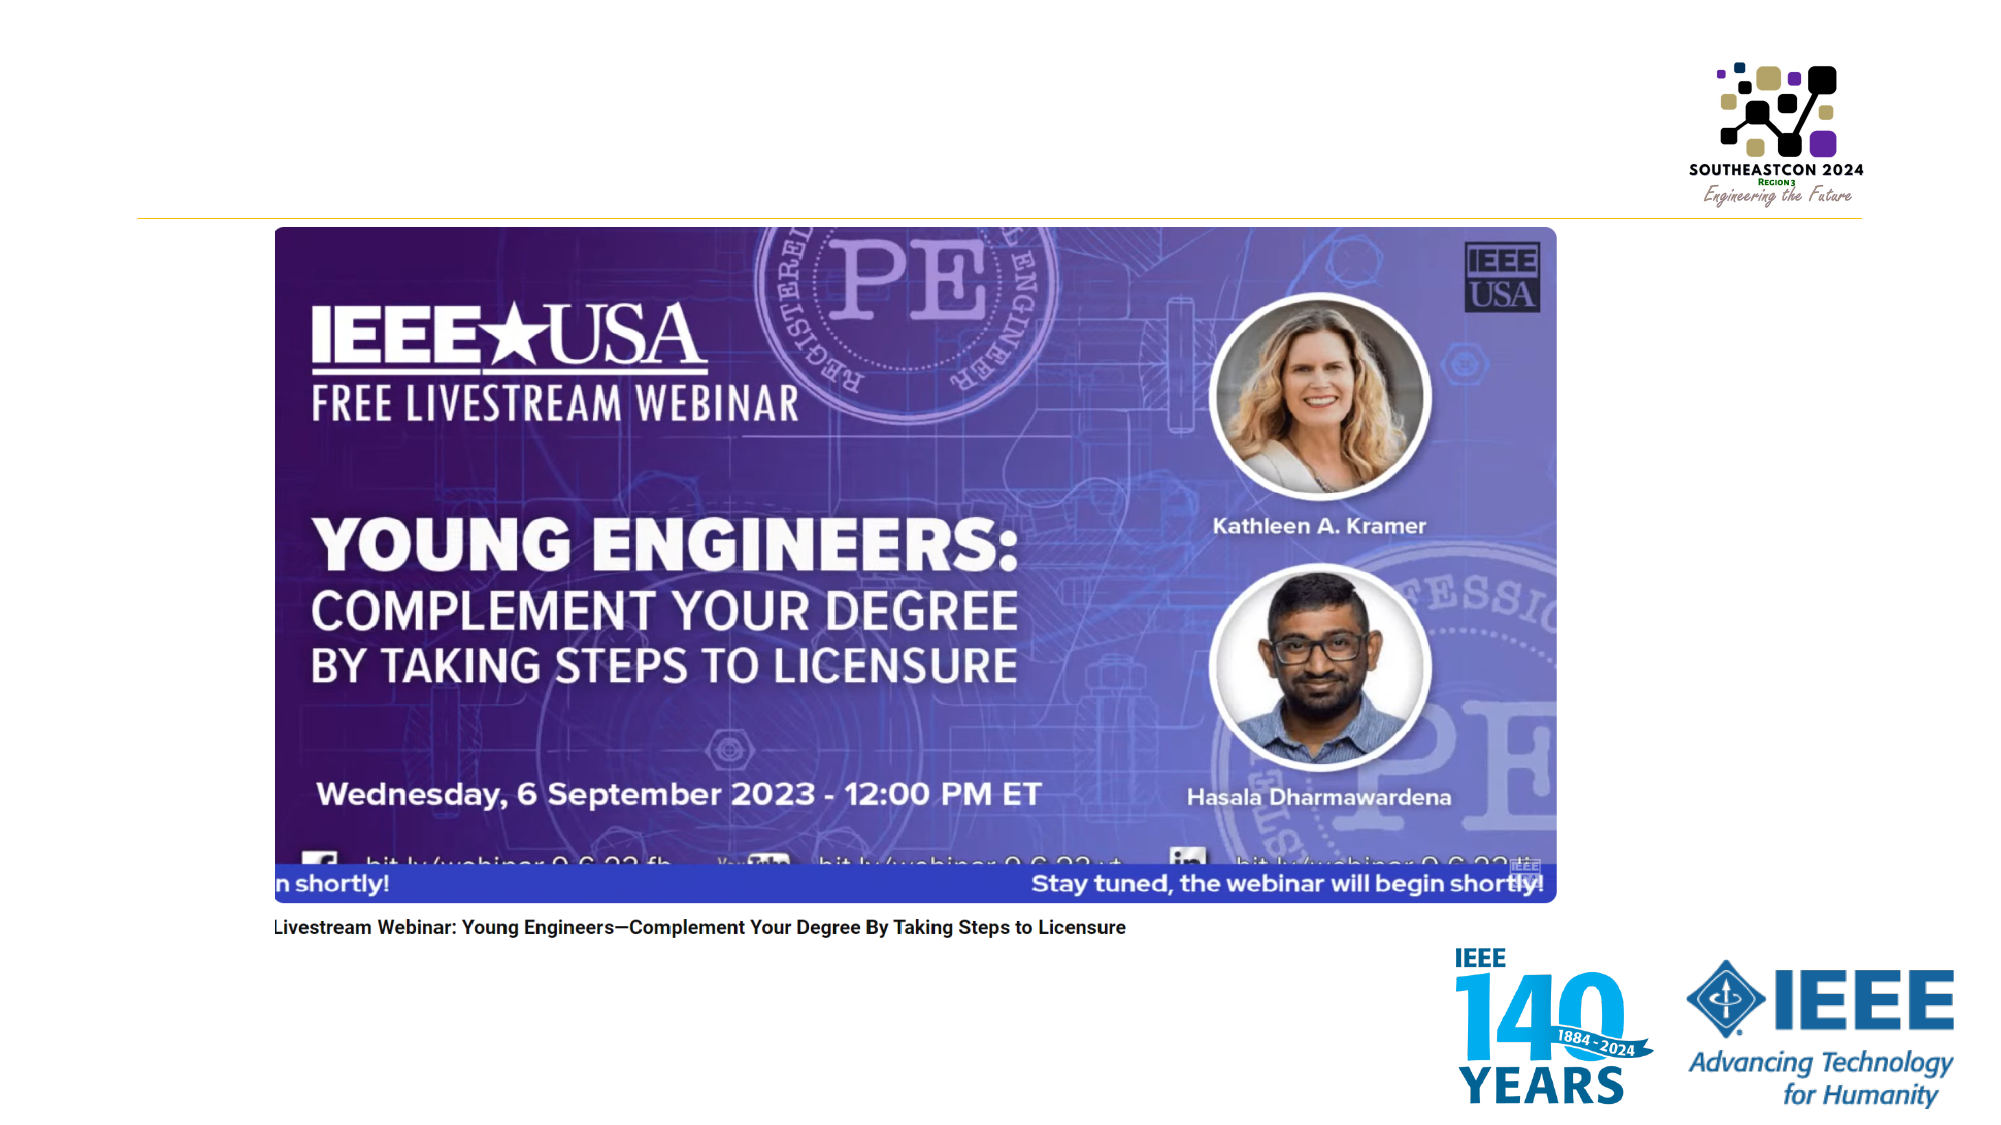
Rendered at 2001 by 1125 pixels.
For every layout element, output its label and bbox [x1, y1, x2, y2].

list [275, 227, 1561, 944]
picture [1686, 54, 1867, 212]
picture [1686, 959, 1954, 1109]
picture [1435, 927, 1667, 1125]
